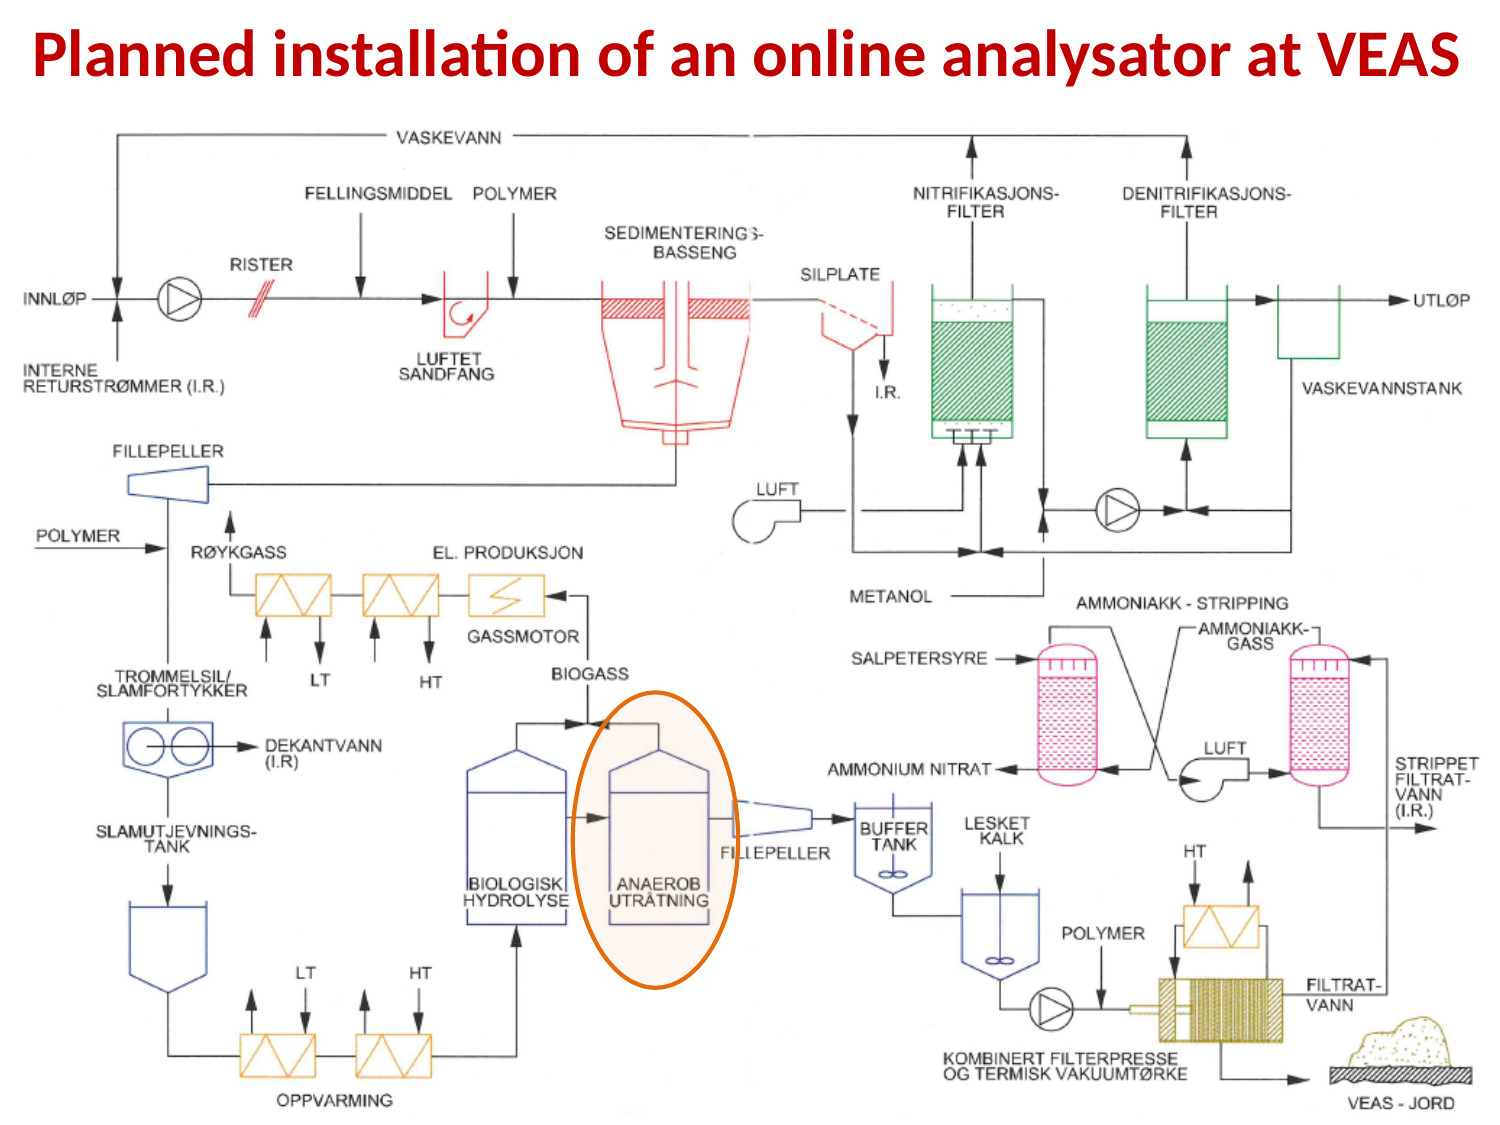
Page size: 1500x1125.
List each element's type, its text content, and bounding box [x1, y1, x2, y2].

text_box Planned installation of an online analysator at VEAS [11, 2, 1483, 97]
picture [11, 122, 1483, 1118]
